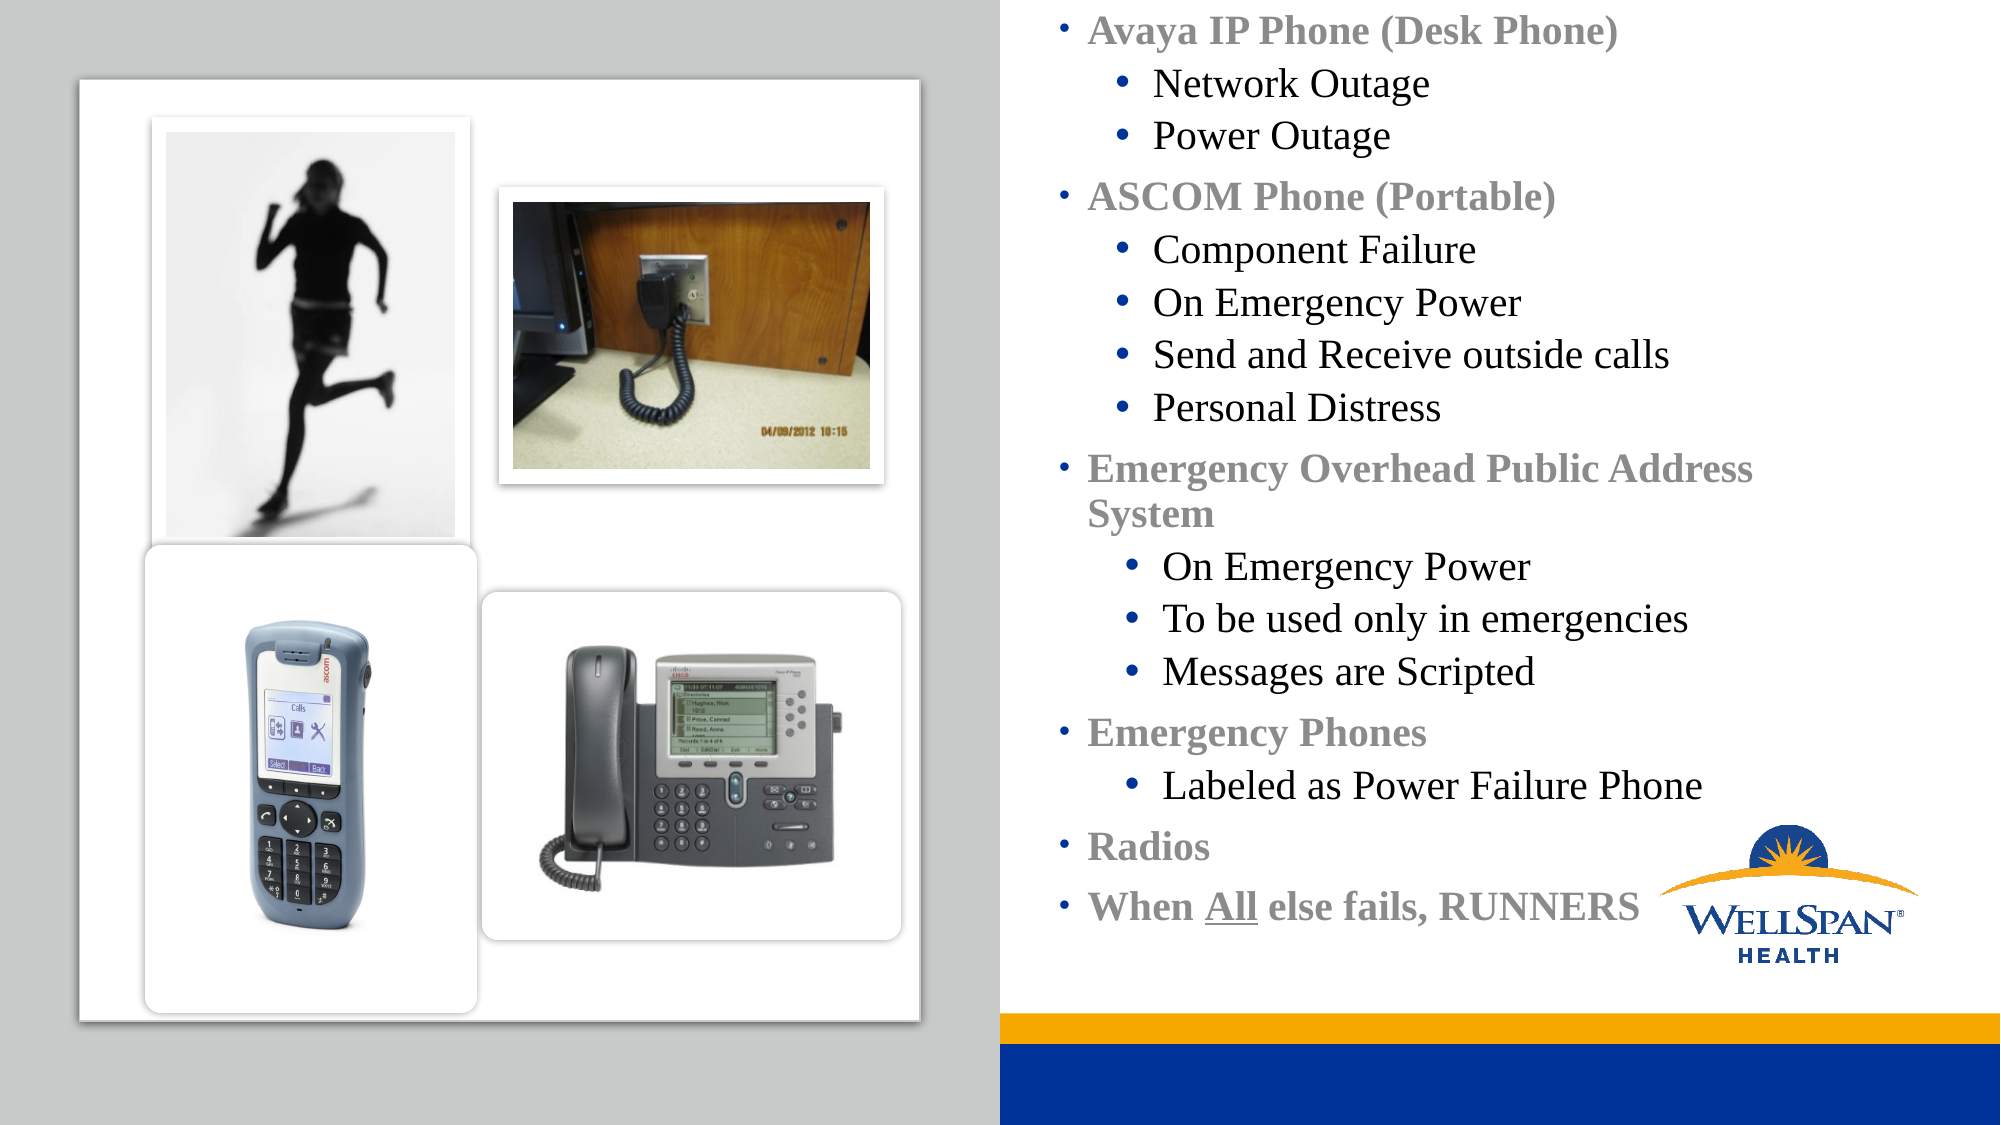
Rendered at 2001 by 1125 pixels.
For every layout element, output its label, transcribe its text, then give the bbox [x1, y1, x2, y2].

list Avaya IP Phone (Desk Phone) Network Outage Power Outage ASCOM Phone (Portable) Component Failure On Emergency Power Send and Receive outside calls Personal Distress Emergency Overhead Public Address System On Emergency Power To be used only in emergencies Messages are Scripted Emergency Phones Labeled as Power Failure Phone Radios When All else fails, RUNNERS [1044, 24, 1864, 914]
text_box [0, 0, 1001, 1125]
text_box [78, 78, 921, 1022]
picture [1658, 825, 1919, 963]
picture [513, 201, 870, 469]
picture [176, 576, 446, 982]
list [513, 623, 870, 909]
picture [166, 131, 456, 538]
